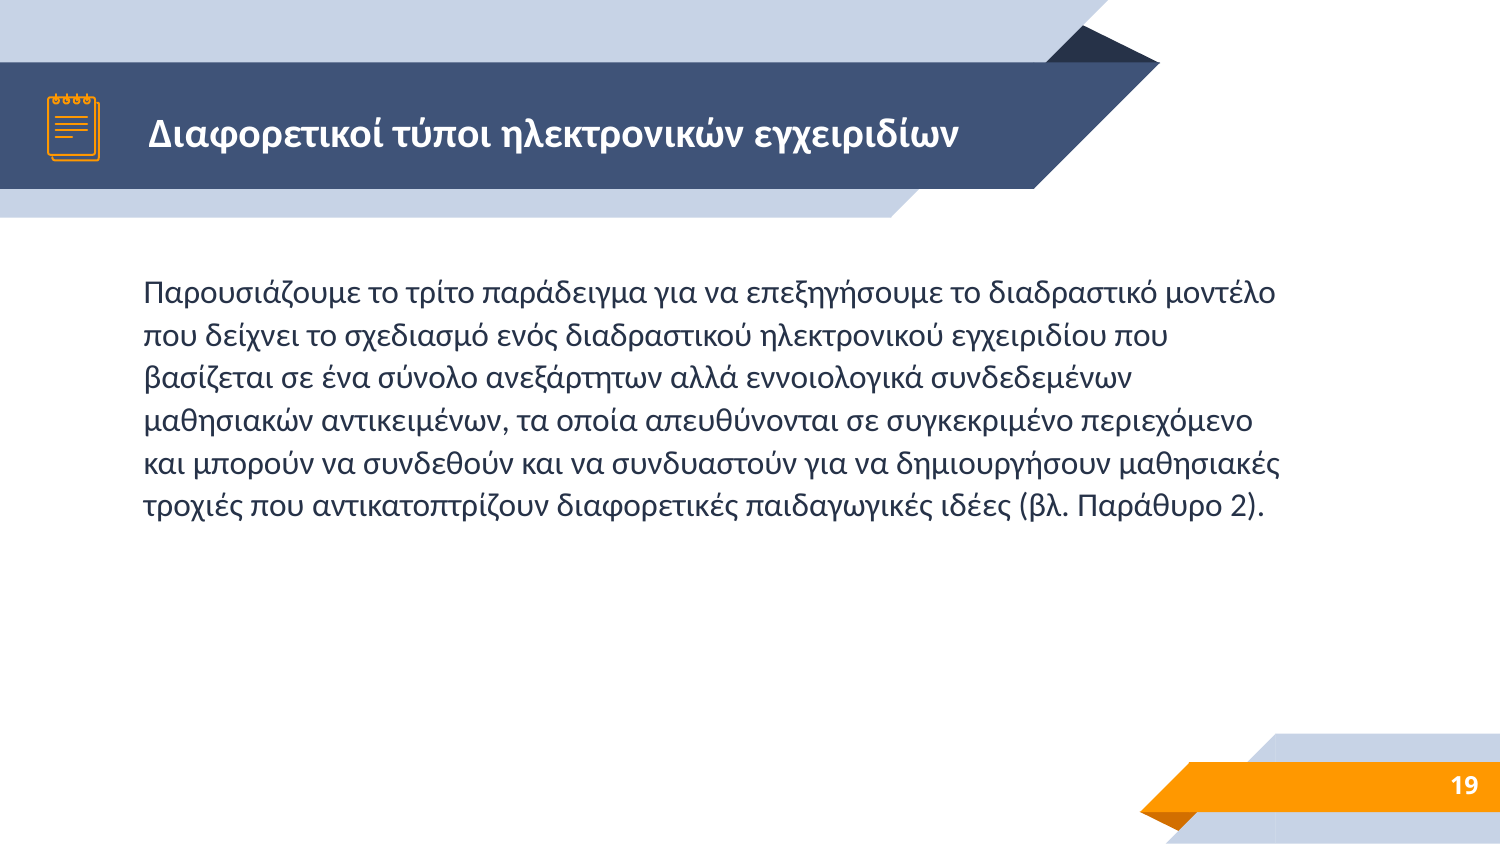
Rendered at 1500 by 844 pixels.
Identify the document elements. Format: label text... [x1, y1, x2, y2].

list Παρουσιάζουμε το τρίτο παράδειγμα για να επεξηγήσουμε το διαδραστικό μοντέλο που δείχνει το σχεδιασμό ενός διαδραστικού ηλεκτρονικού εγχειριδίου που βασίζεται σε ένα σύνολο ανεξάρτητων αλλά εννοιολογικά συνδεδεμένων μαθησιακών αντικειμένων, τα οποία απευθύνονται σε συγκεκριμένο περιεχόμενο και μπορούν να συνδεθούν και να συνδυαστούν για να δημιουργήσουν μαθησιακές τροχιές που αντικατοπτρίζουν διαφορετικές παιδαγωγικές ιδέες (βλ. Παράθυρο 2). [112, 252, 1306, 774]
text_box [47, 93, 100, 161]
title Διαφορετικοί τύποι ηλεκτρονικών εγχειριδίων [133, 64, 997, 190]
slide_number 19 [1249, 760, 1494, 813]
